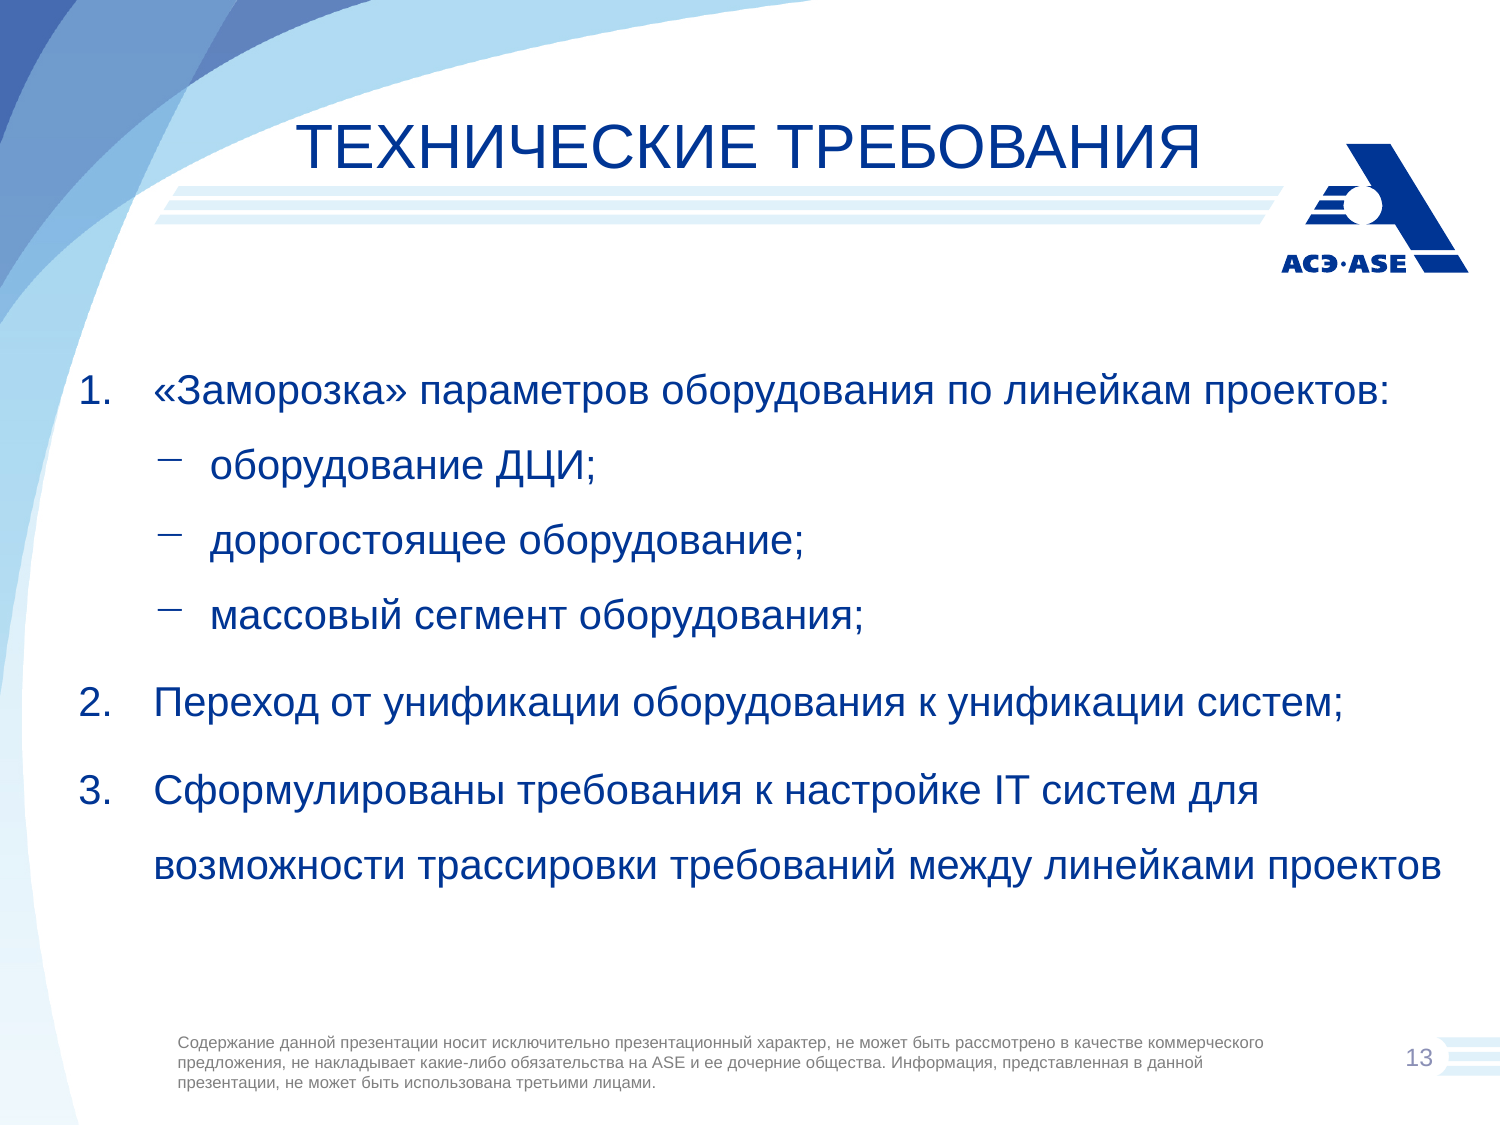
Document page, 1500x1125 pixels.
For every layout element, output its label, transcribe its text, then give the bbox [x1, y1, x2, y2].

slide_number 13 [1384, 1037, 1449, 1076]
text_box «Заморозка» параметров оборудования по линейкам проектов: оборудование ДЦИ; дорогостоящее оборудование; массовый сегмент оборудования; Переход от унификации оборудования к унификации систем; Сформулированы требования к настройке IT систем для возможности трассировки требований между линейками проектов [63, 330, 1474, 895]
title Технические требования [181, 109, 1319, 190]
picture [0, 0, 1500, 1125]
